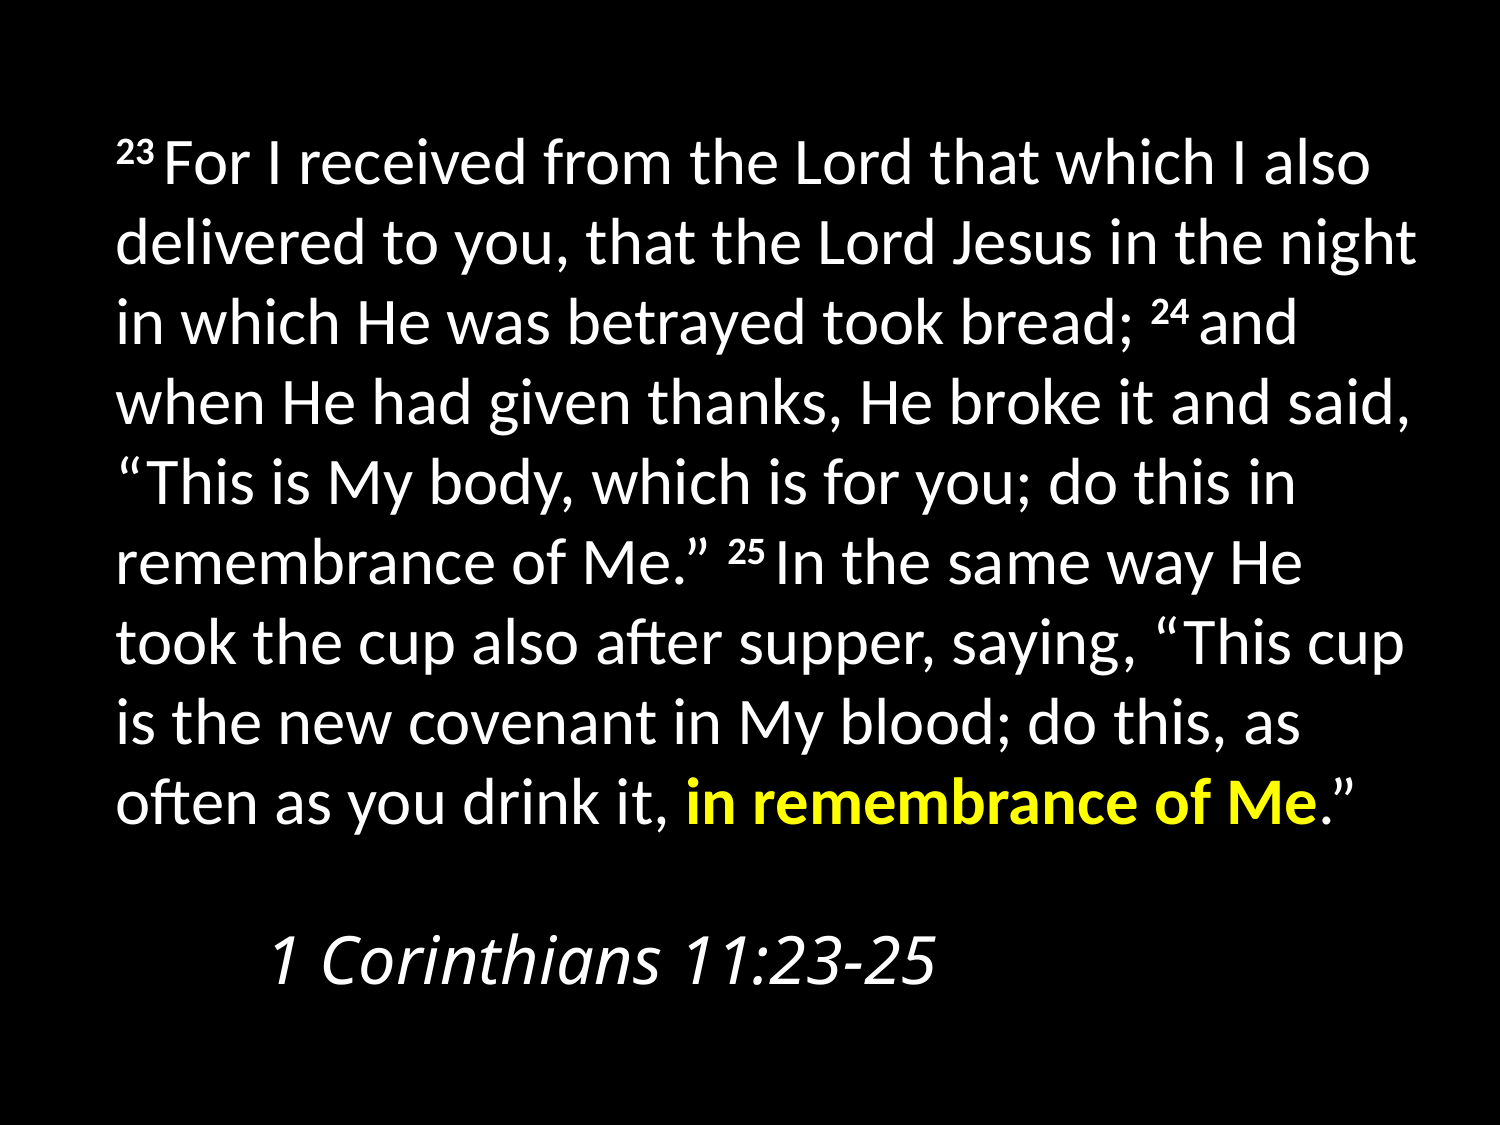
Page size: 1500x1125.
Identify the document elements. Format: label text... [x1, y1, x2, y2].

text_box 23 For I received from the Lord that which I also delivered to you, that the Lord Jesus in the night in which He was betrayed took bread; 24 and when He had given thanks, He broke it and said, “This is My body, which is for you; do this in remembrance of Me.” 25 In the same way He took the cup also after supper, saying, “This cup is the new covenant in My blood; do this, as often as you drink it, in remembrance of Me.” 1 Corinthians 11:23-25 [100, 110, 1439, 1005]
